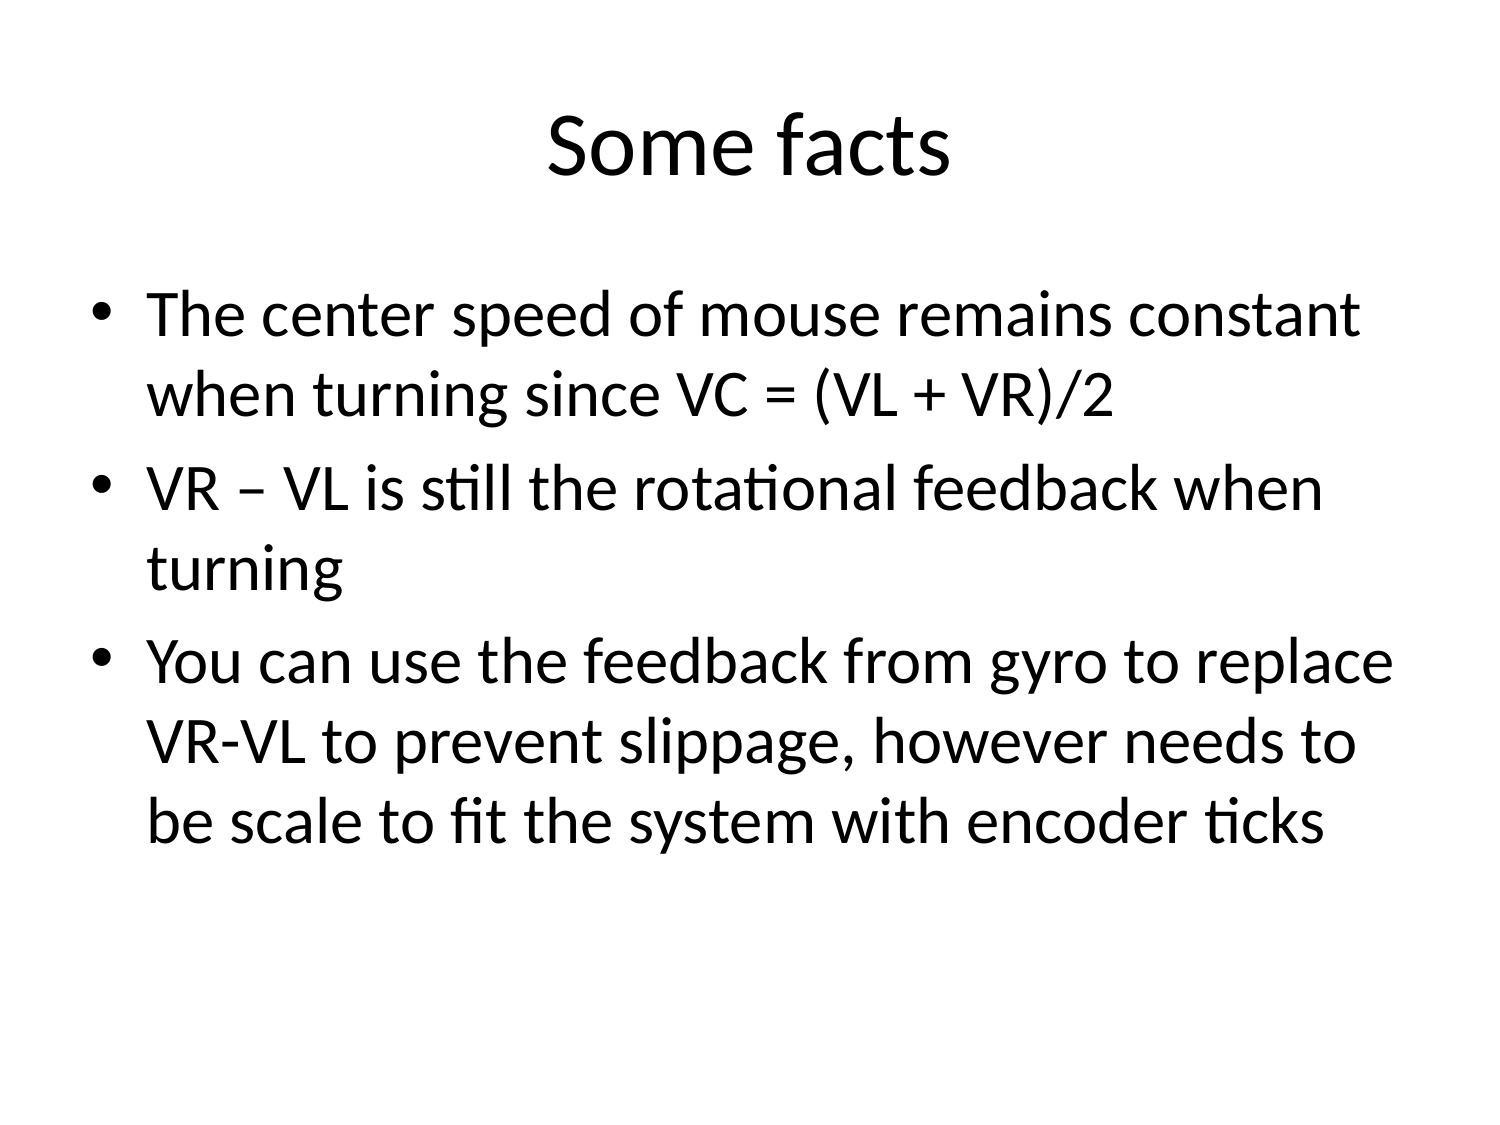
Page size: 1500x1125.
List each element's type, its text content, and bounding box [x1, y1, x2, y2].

title Some facts [75, 45, 1425, 233]
list The center speed of mouse remains constant when turning since VC = (VL + VR)/2 VR – VL is still the rotational feedback when turning You can use the feedback from gyro to replace VR-VL to prevent slippage, however needs to be scale to fit the system with encoder ticks [75, 262, 1425, 1005]
